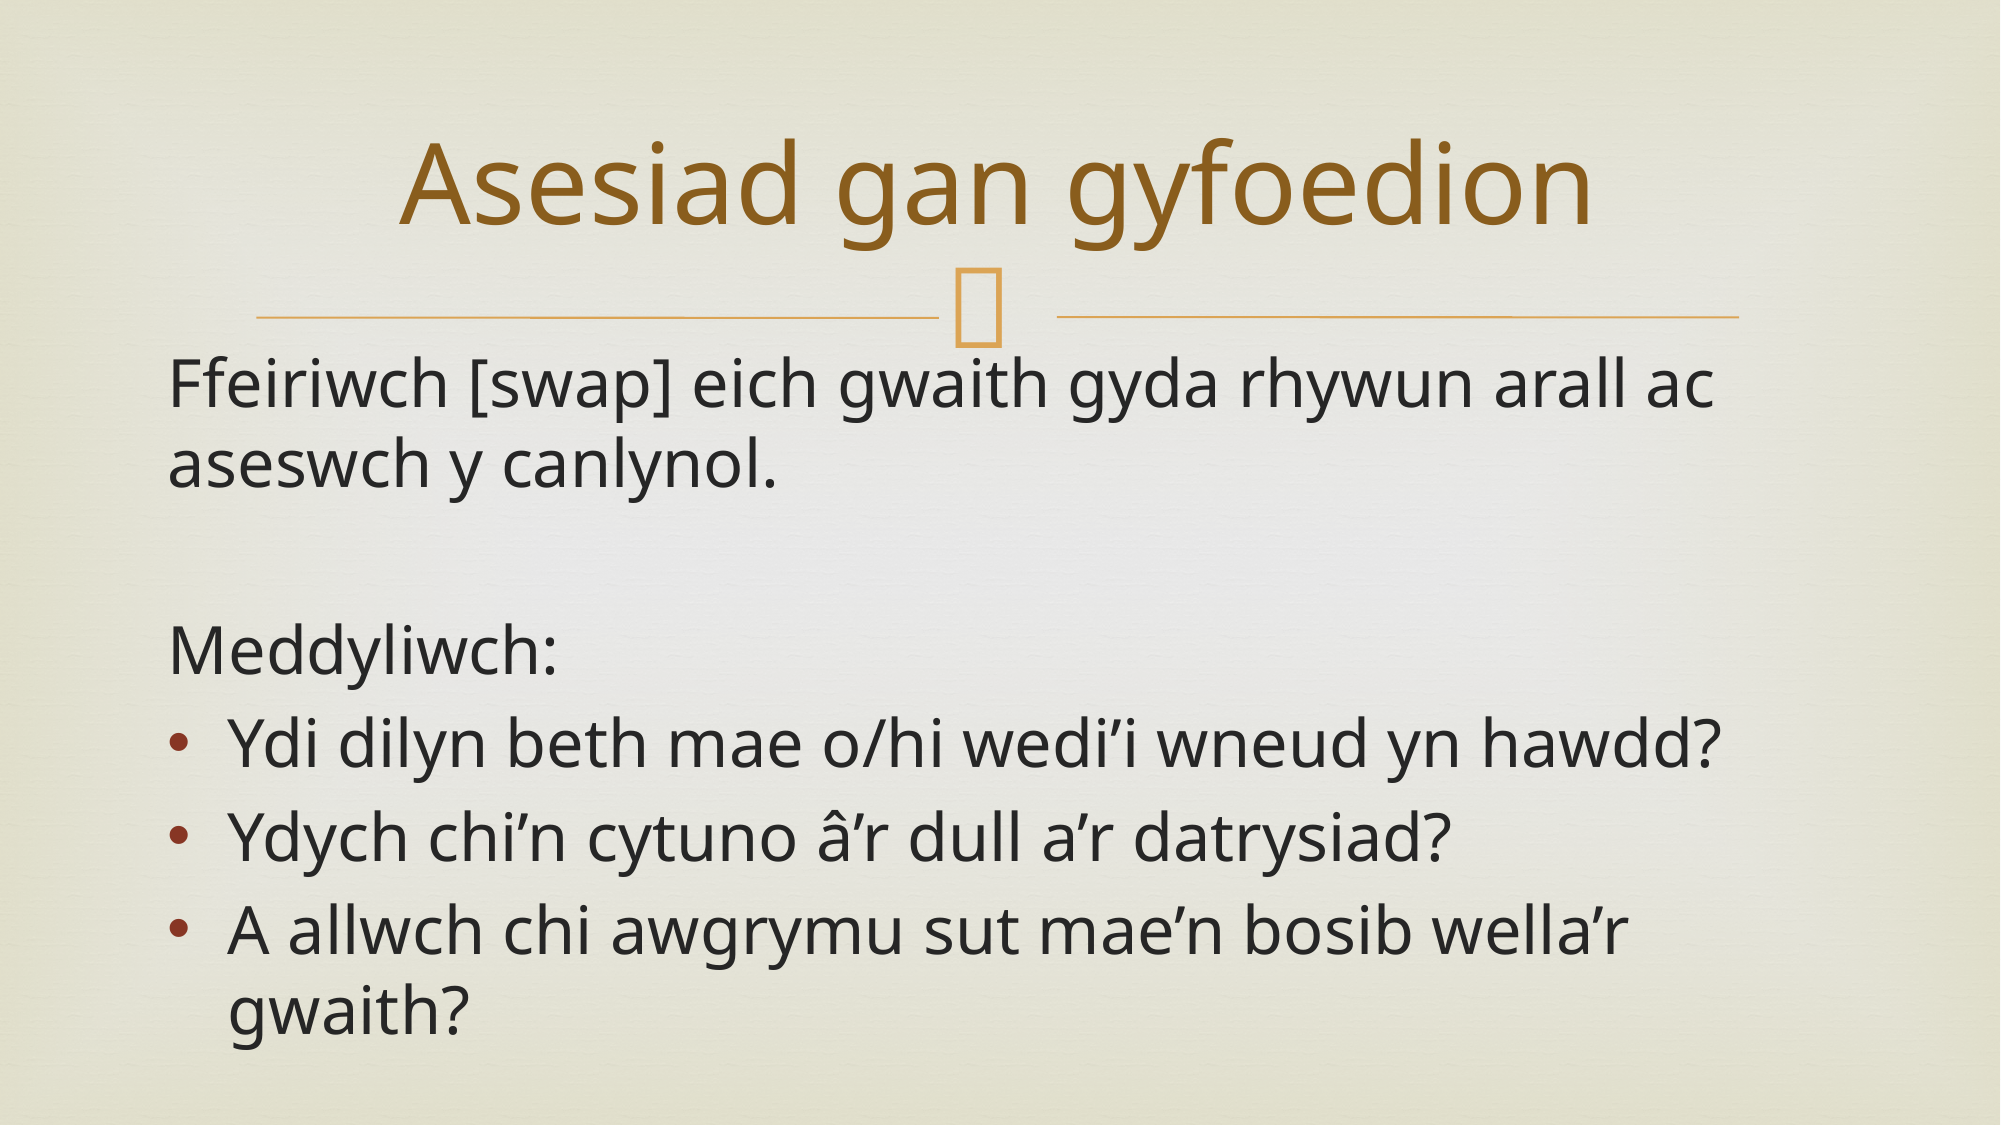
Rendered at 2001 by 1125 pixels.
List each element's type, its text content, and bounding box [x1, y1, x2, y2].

list Ffeiriwch [swap] eich gwaith gyda rhywun arall ac aseswch y canlynol. Meddyliwch: Ydi dilyn beth mae o/hi wedi’i wneud yn hawdd? Ydych chi’n cytuno â’r dull a’r datrysiad? A allwch chi awgrymu sut mae’n bosib wella’r gwaith? [152, 333, 1887, 1005]
title Asesiad gan gyfoedion [150, 93, 1848, 267]
